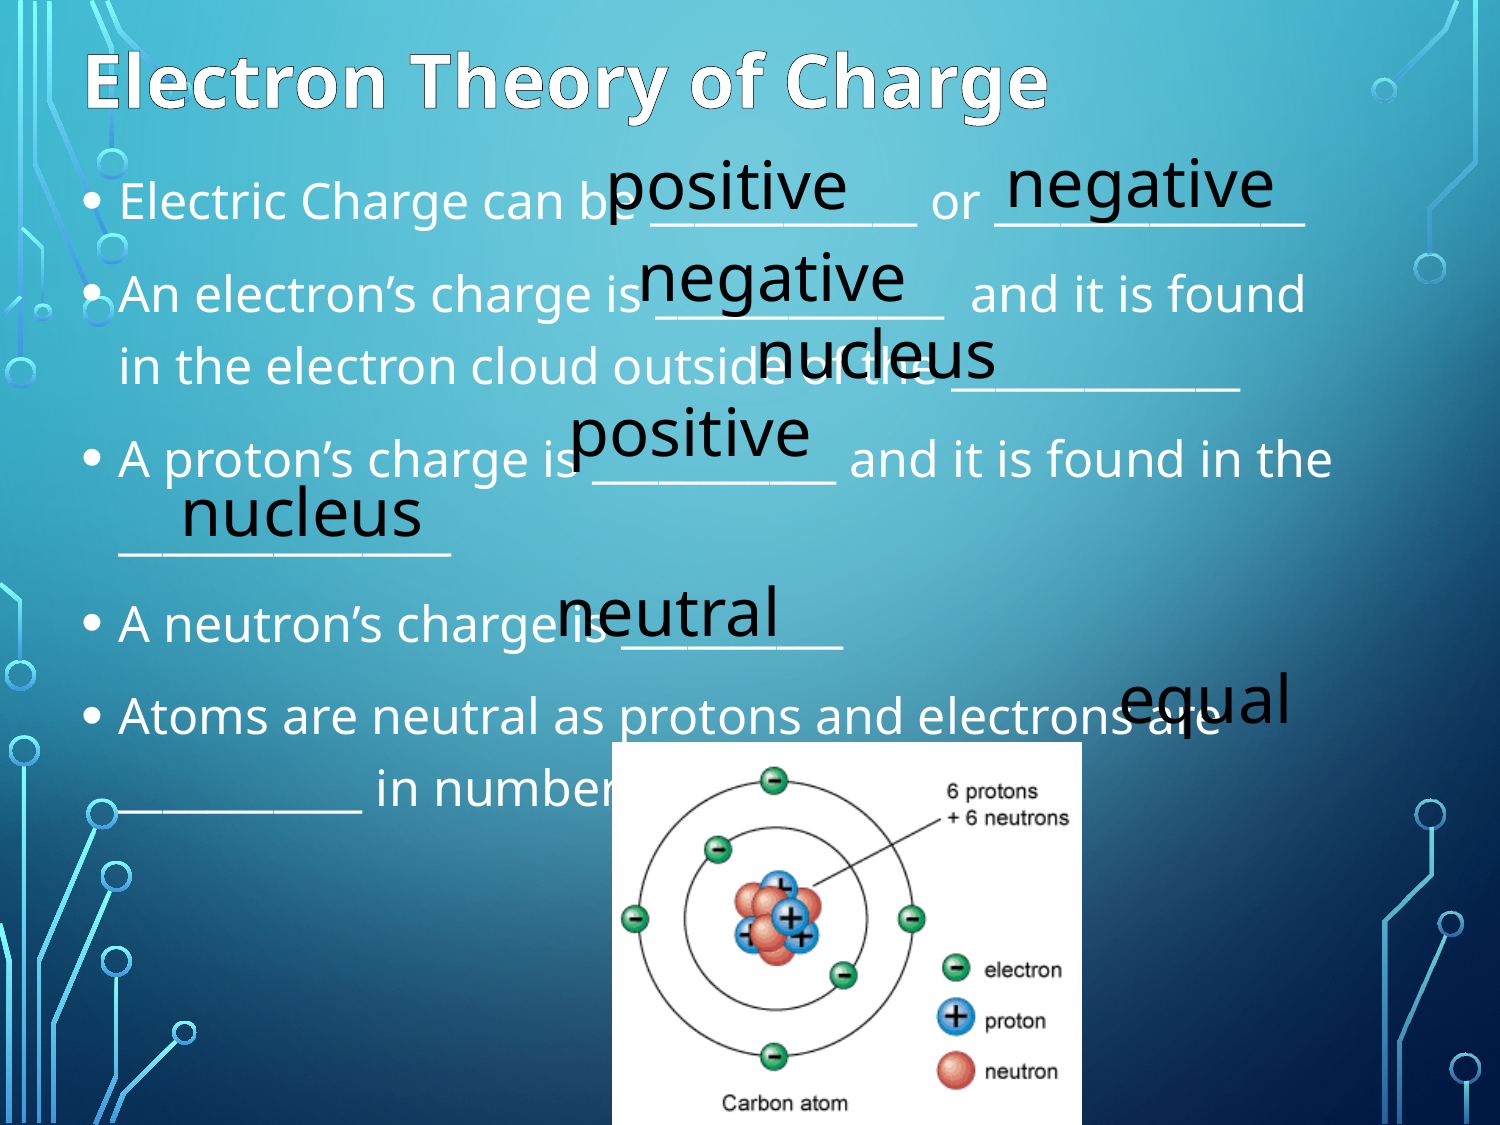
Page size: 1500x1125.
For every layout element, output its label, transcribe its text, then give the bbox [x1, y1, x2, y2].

text_box positive [590, 135, 916, 230]
list Electric Charge can be ____________ or ______________ An electron’s charge is _____________ and it is found in the electron cloud outside of the _____________ A proton’s charge is ___________ and it is found in the _______________ A neutron’s charge is __________ Atoms are neutral as protons and electrons are ___________ in number [65, 149, 1379, 825]
text_box negative [990, 133, 1316, 228]
picture [612, 742, 1082, 1125]
text_box neutral [540, 562, 866, 658]
text_box nucleus [740, 304, 1066, 399]
text_box negative [622, 226, 948, 322]
text_box nucleus [165, 462, 491, 558]
text_box equal [1103, 649, 1429, 745]
title Electron Theory of Charge [65, 0, 1392, 178]
text_box positive [553, 382, 879, 478]
